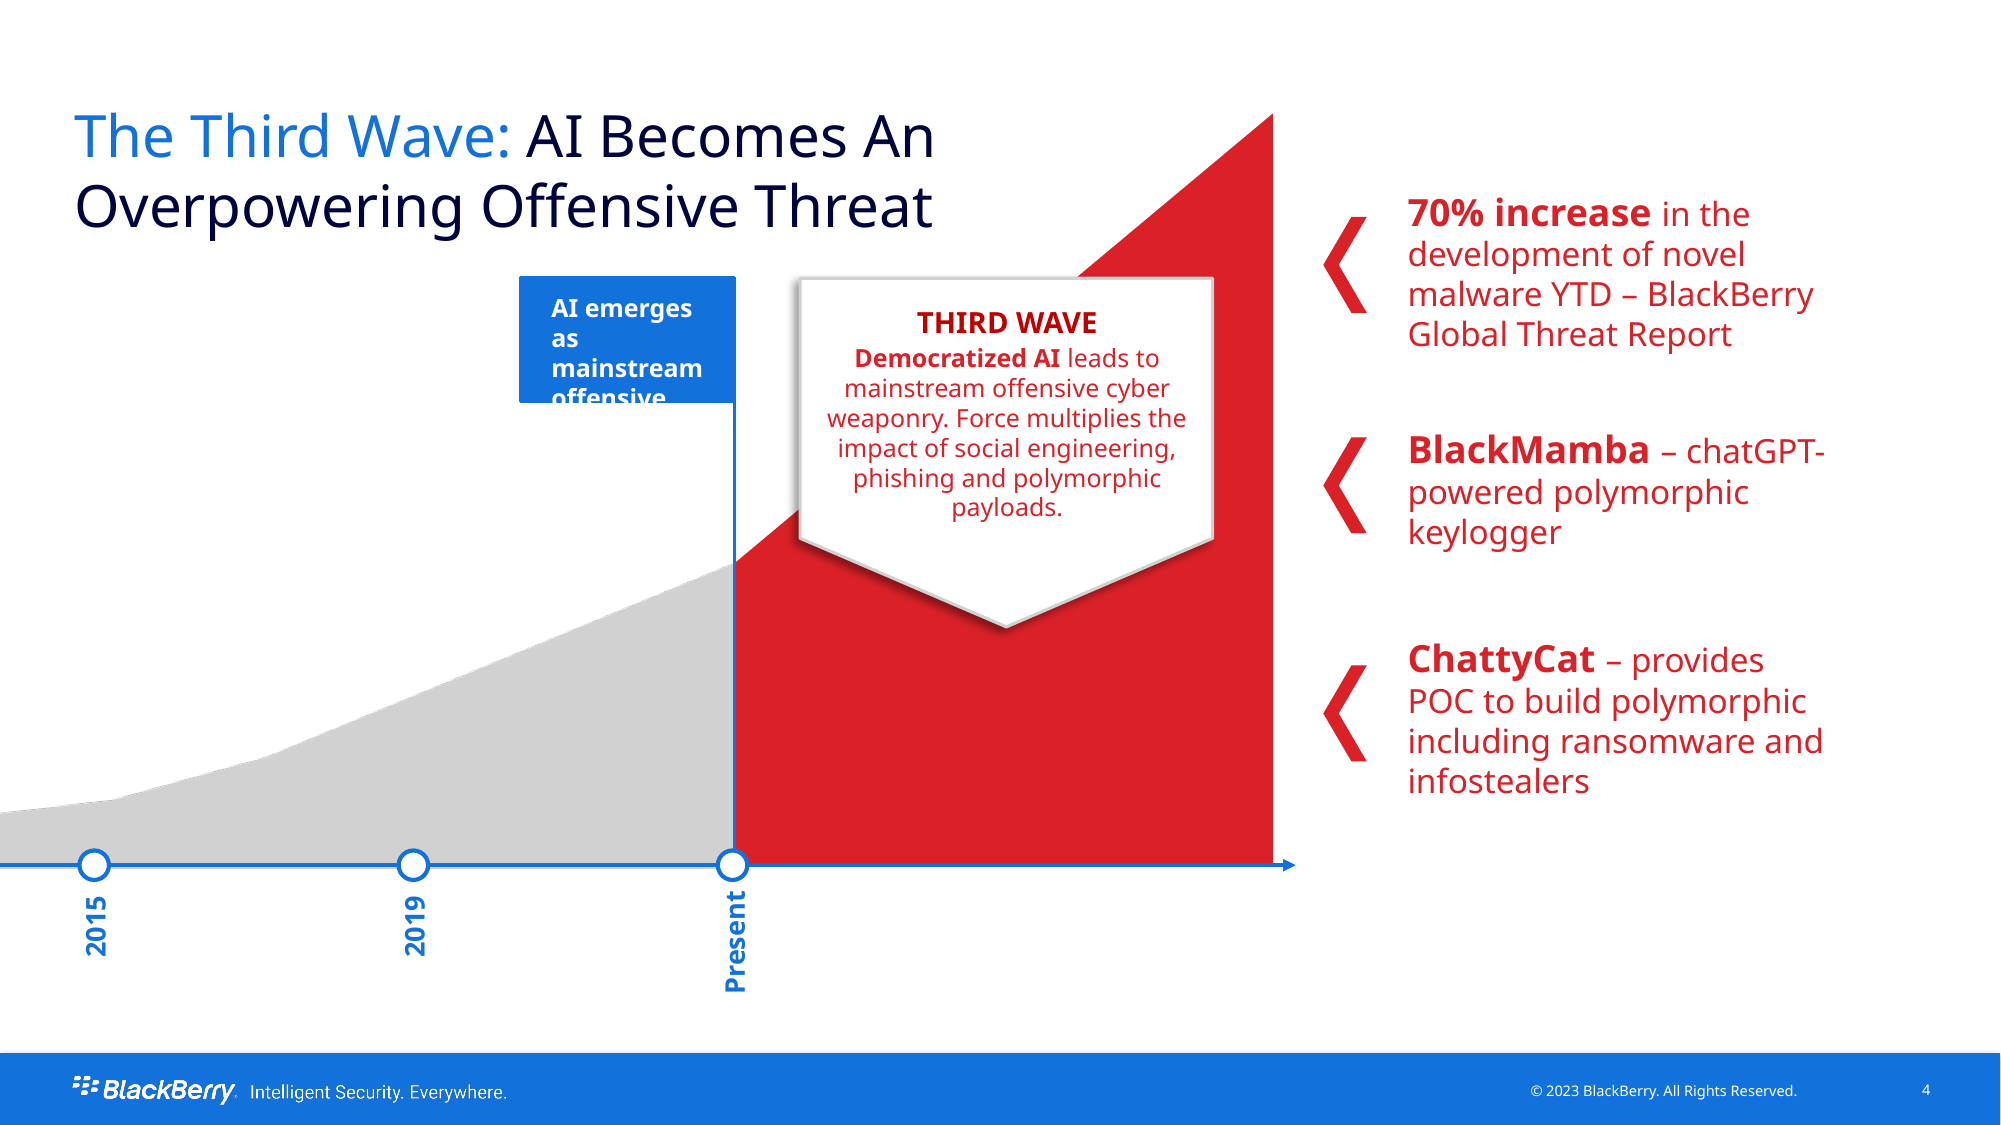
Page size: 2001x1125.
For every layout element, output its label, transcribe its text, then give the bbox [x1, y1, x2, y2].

text_box [721, 877, 745, 883]
text_box [518, 276, 736, 404]
picture [72, 1072, 507, 1108]
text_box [1323, 417, 1854, 560]
text_box 2015 [71, 880, 119, 973]
text_box [740, 111, 1275, 863]
text_box [83, 878, 106, 883]
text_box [1323, 626, 1854, 809]
text_box [402, 878, 425, 883]
text_box Present [710, 877, 758, 1010]
text_box [740, 850, 750, 864]
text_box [1323, 179, 1899, 362]
list The Third Wave: AI Becomes An Overpowering Offensive Threat [59, 91, 1043, 192]
text_box 2019 [390, 880, 438, 973]
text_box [796, 277, 1219, 628]
picture [0, 522, 733, 864]
text_box AI emerges as mainstream offensive tool [536, 285, 731, 450]
